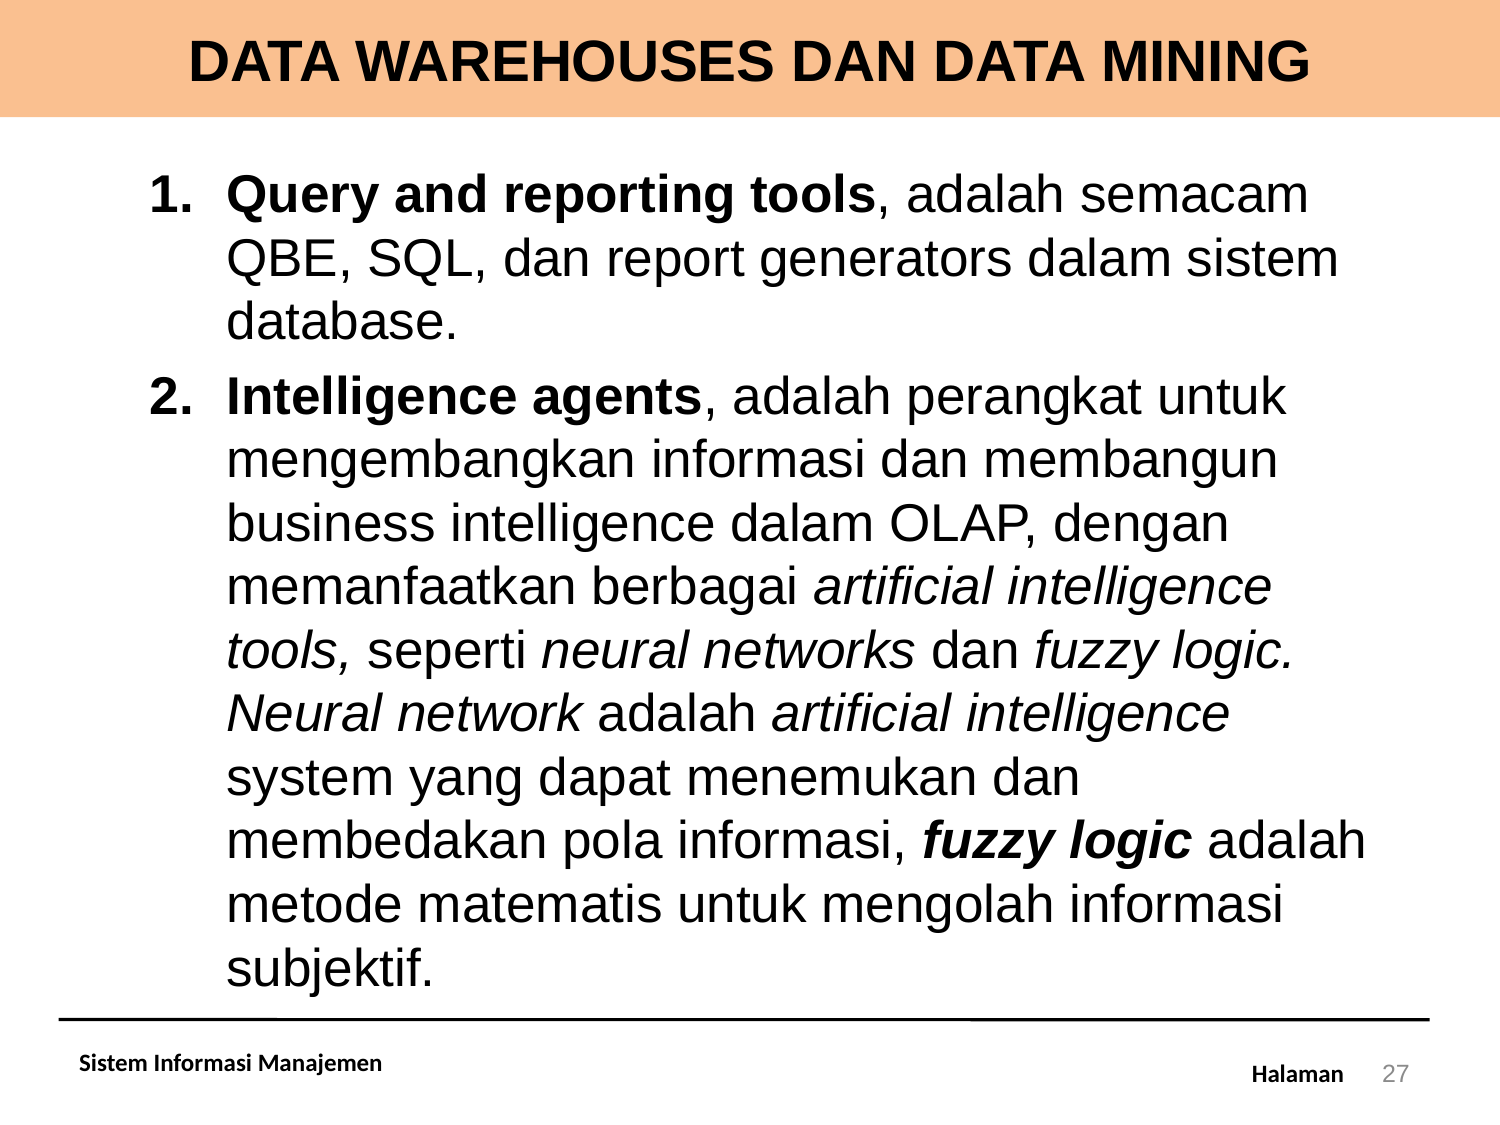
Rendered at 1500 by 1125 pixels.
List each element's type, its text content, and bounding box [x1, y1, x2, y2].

slide_number 27 [1359, 1042, 1425, 1103]
footer Sistem Informasi Manajemen [64, 1031, 446, 1092]
title DATA WAREHOUSES DAN DATA MINING [0, 0, 1500, 118]
list Query and reporting tools, adalah semacam QBE, SQL, dan report generators dalam sistem database. Intelligence agents, adalah perangkat untuk mengembangkan informasi dan membangun business intelligence dalam OLAP, dengan memanfaatkan berbagai artificial intelligence tools, seperti neural networks dan fuzzy logic. Neural network adalah artificial intelligence system yang dapat menemukan dan membedakan pola informasi, fuzzy logic adalah metode matematis untuk mengolah informasi subjektif. [75, 152, 1425, 1005]
